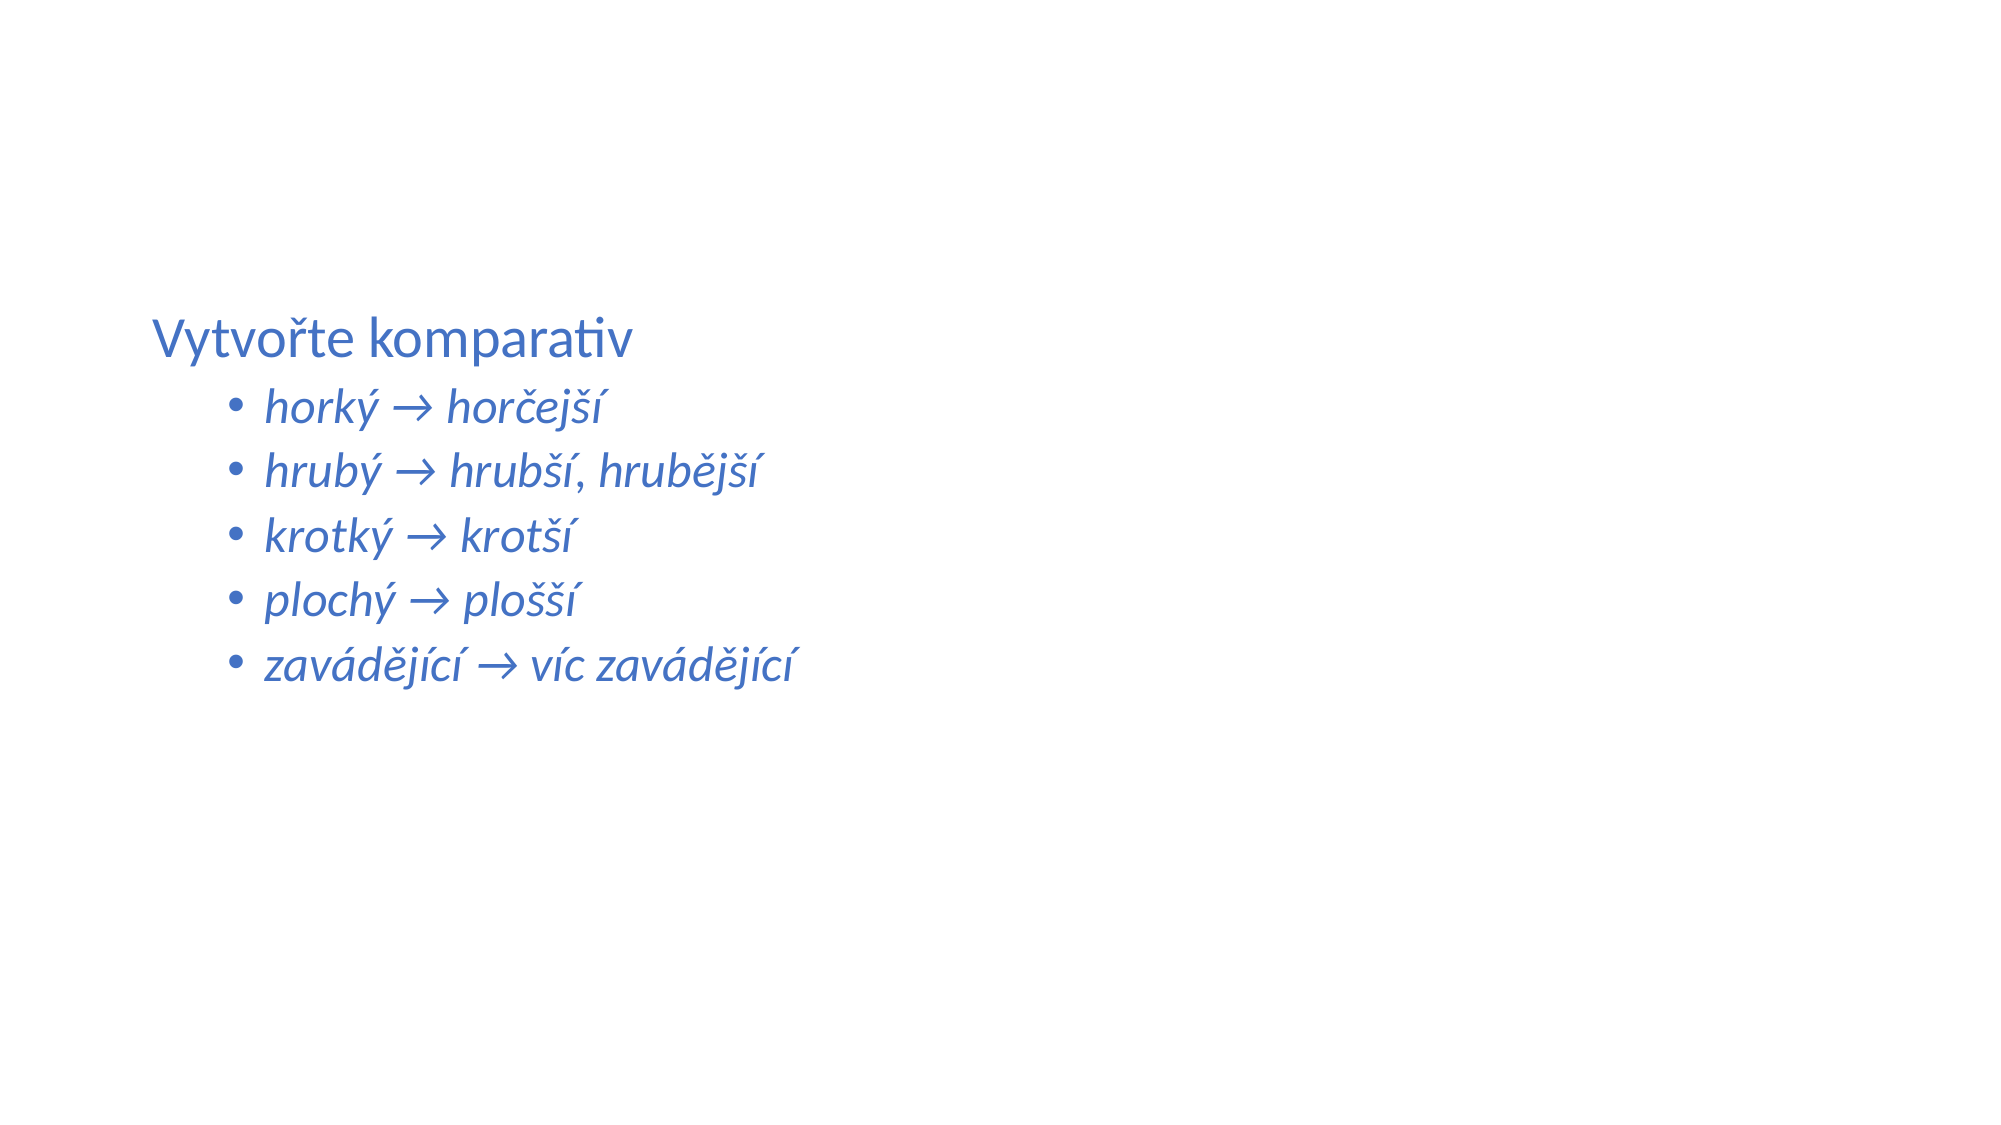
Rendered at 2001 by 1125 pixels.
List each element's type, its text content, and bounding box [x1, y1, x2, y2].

list Vytvořte komparativ horký → horčejší hrubý → hrubší, hrubější krotký → krotší plochý → plošší zavádějící → víc zavádějící [137, 299, 1863, 1014]
